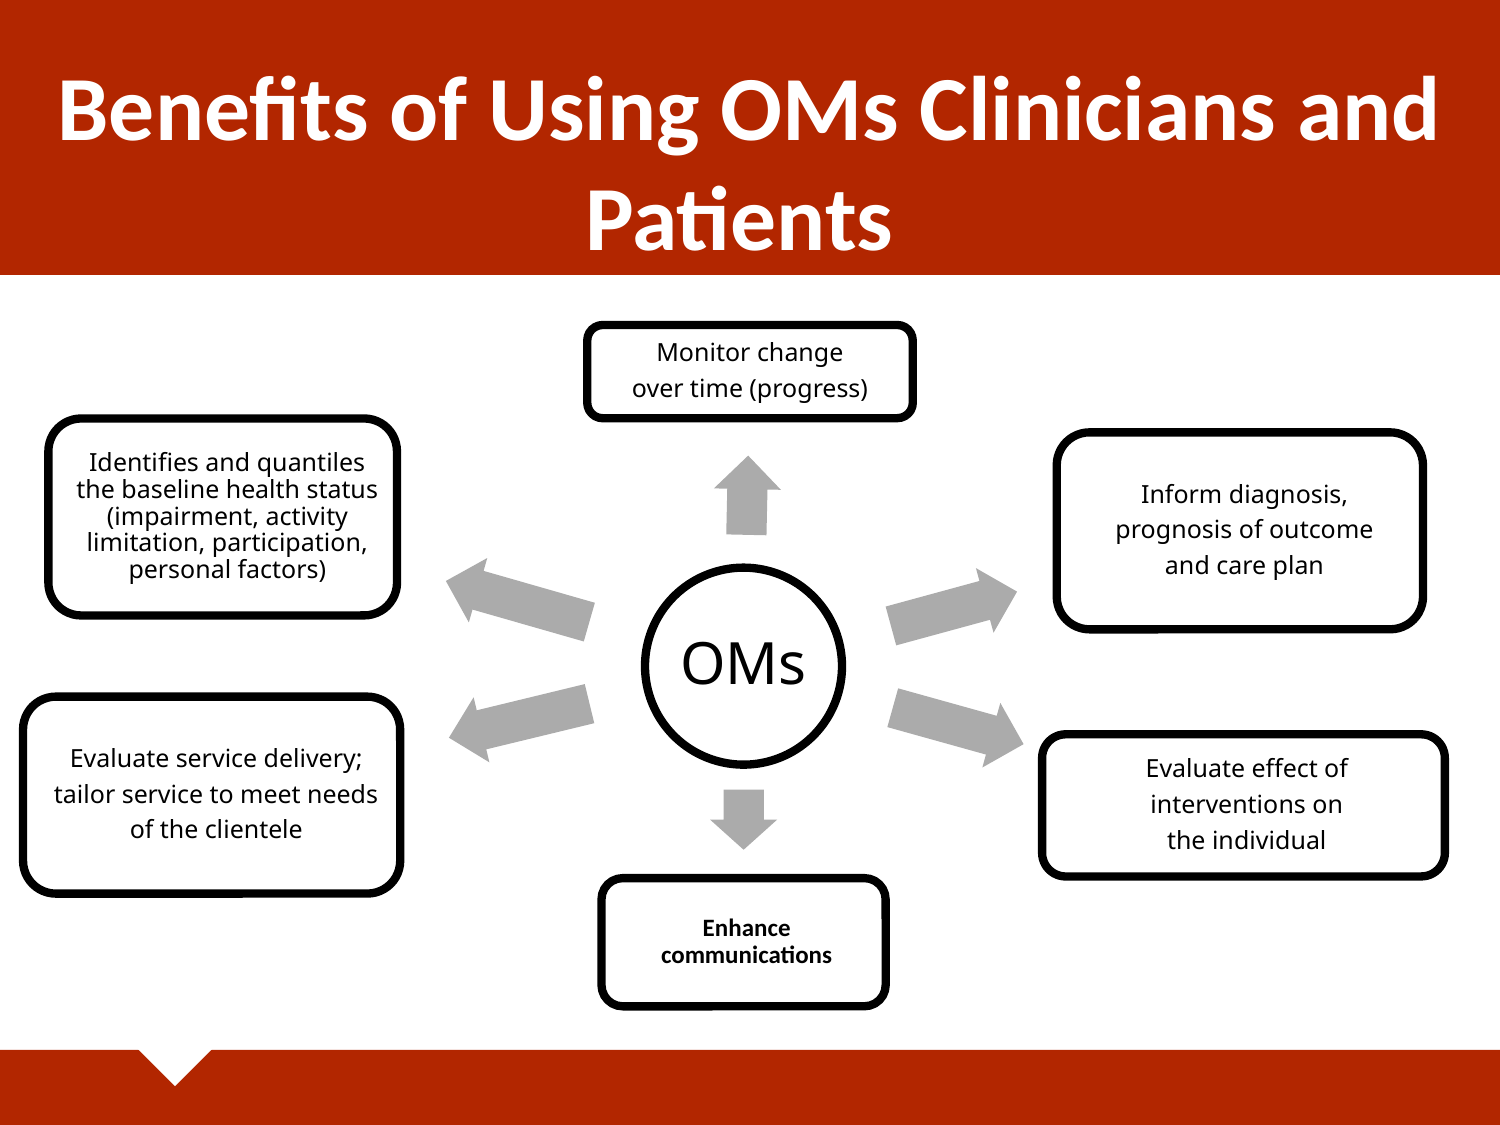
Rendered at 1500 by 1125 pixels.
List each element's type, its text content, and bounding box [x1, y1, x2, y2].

title Benefits of Using OMs Clinicians and Patients [0, 26, 1500, 277]
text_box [0, 299, 1500, 1051]
